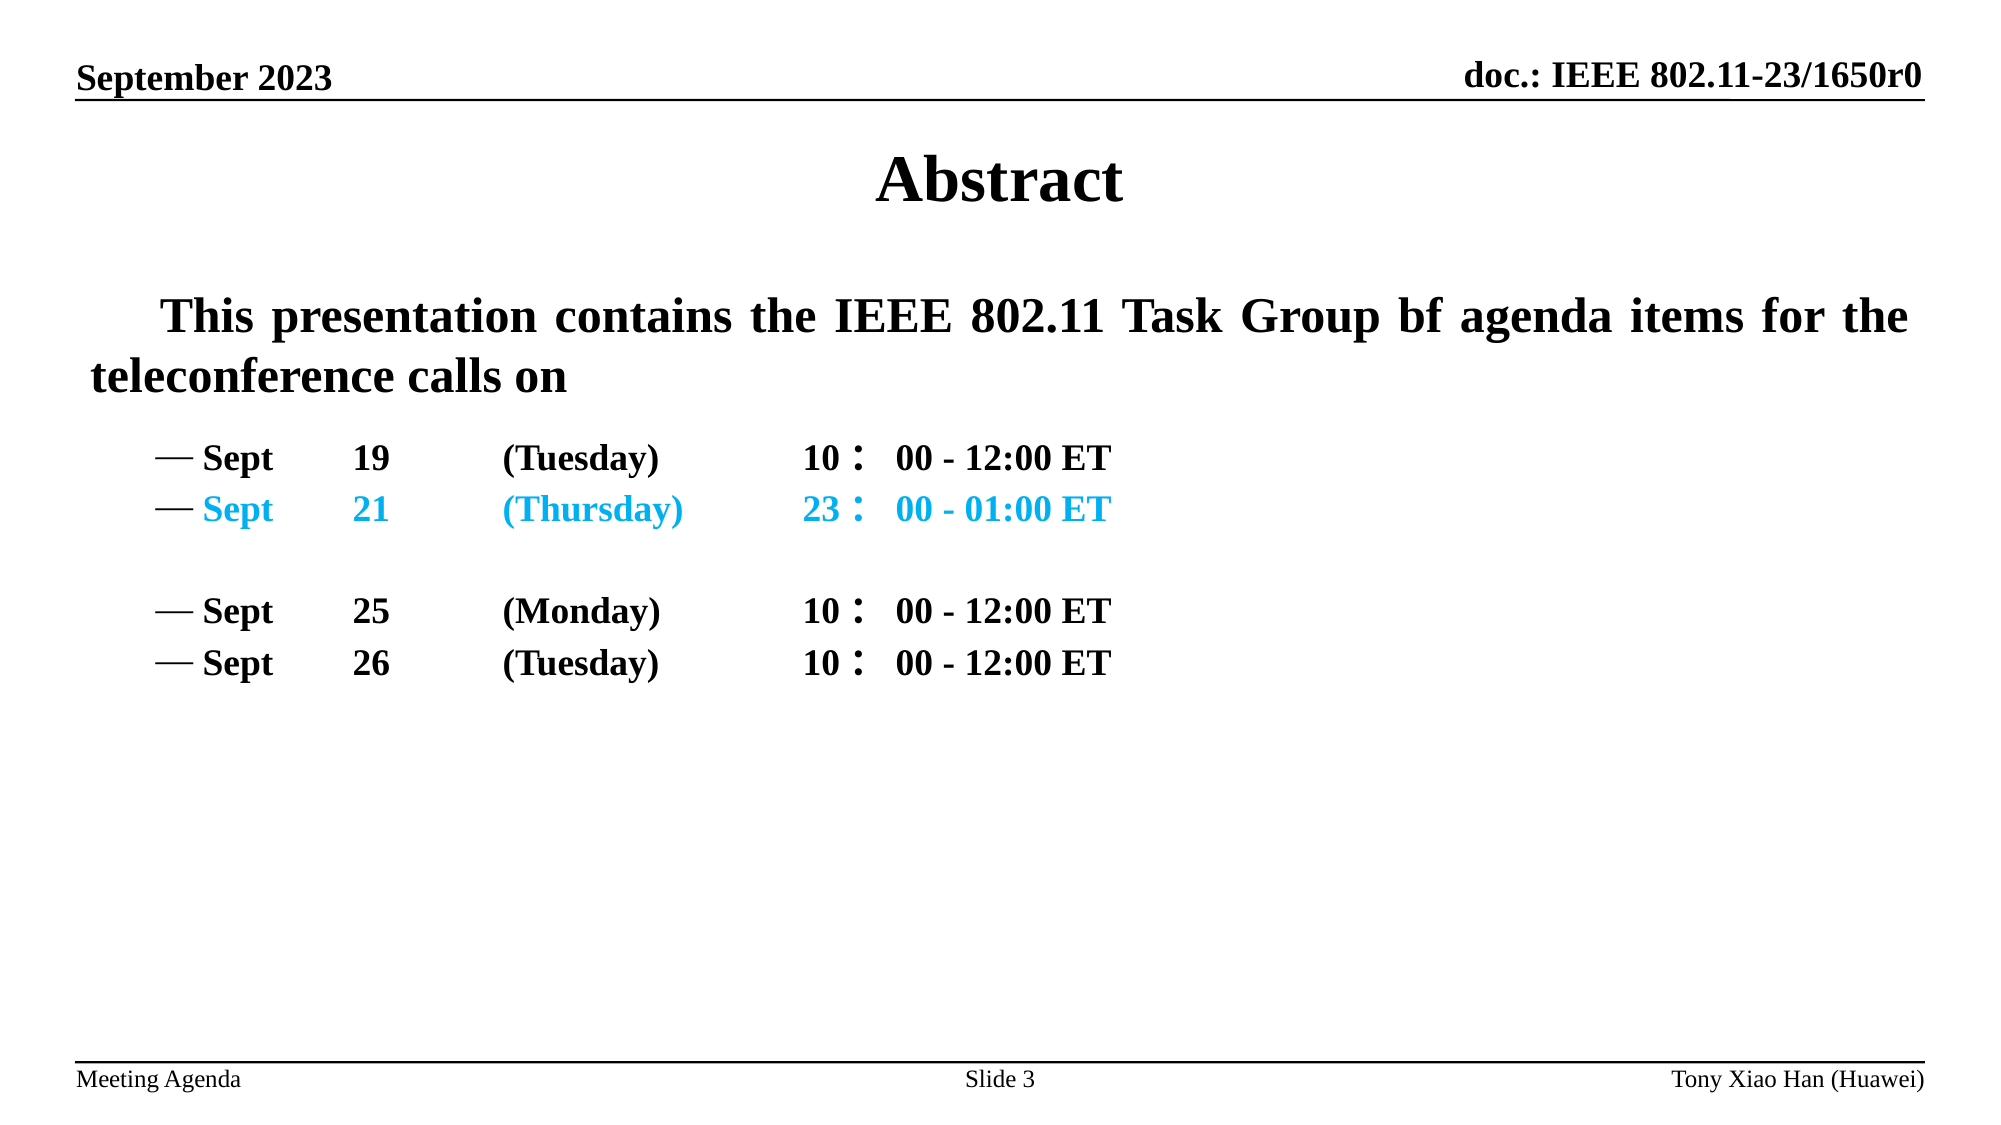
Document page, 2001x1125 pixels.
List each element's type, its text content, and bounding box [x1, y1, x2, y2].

text_box This presentation contains the IEEE 802.11 Task Group bf agenda items for the teleconference calls on Sept 19 (Tuesday) 10：00 - 12:00 ET Sept 21 (Thursday) 23：00 - 01:00 ET Sept 25 (Monday) 10：00 - 12:00 ET Sept 26 (Tuesday) 10：00 - 12:00 ET [75, 274, 1925, 950]
text_box Abstract [362, 87, 1638, 263]
